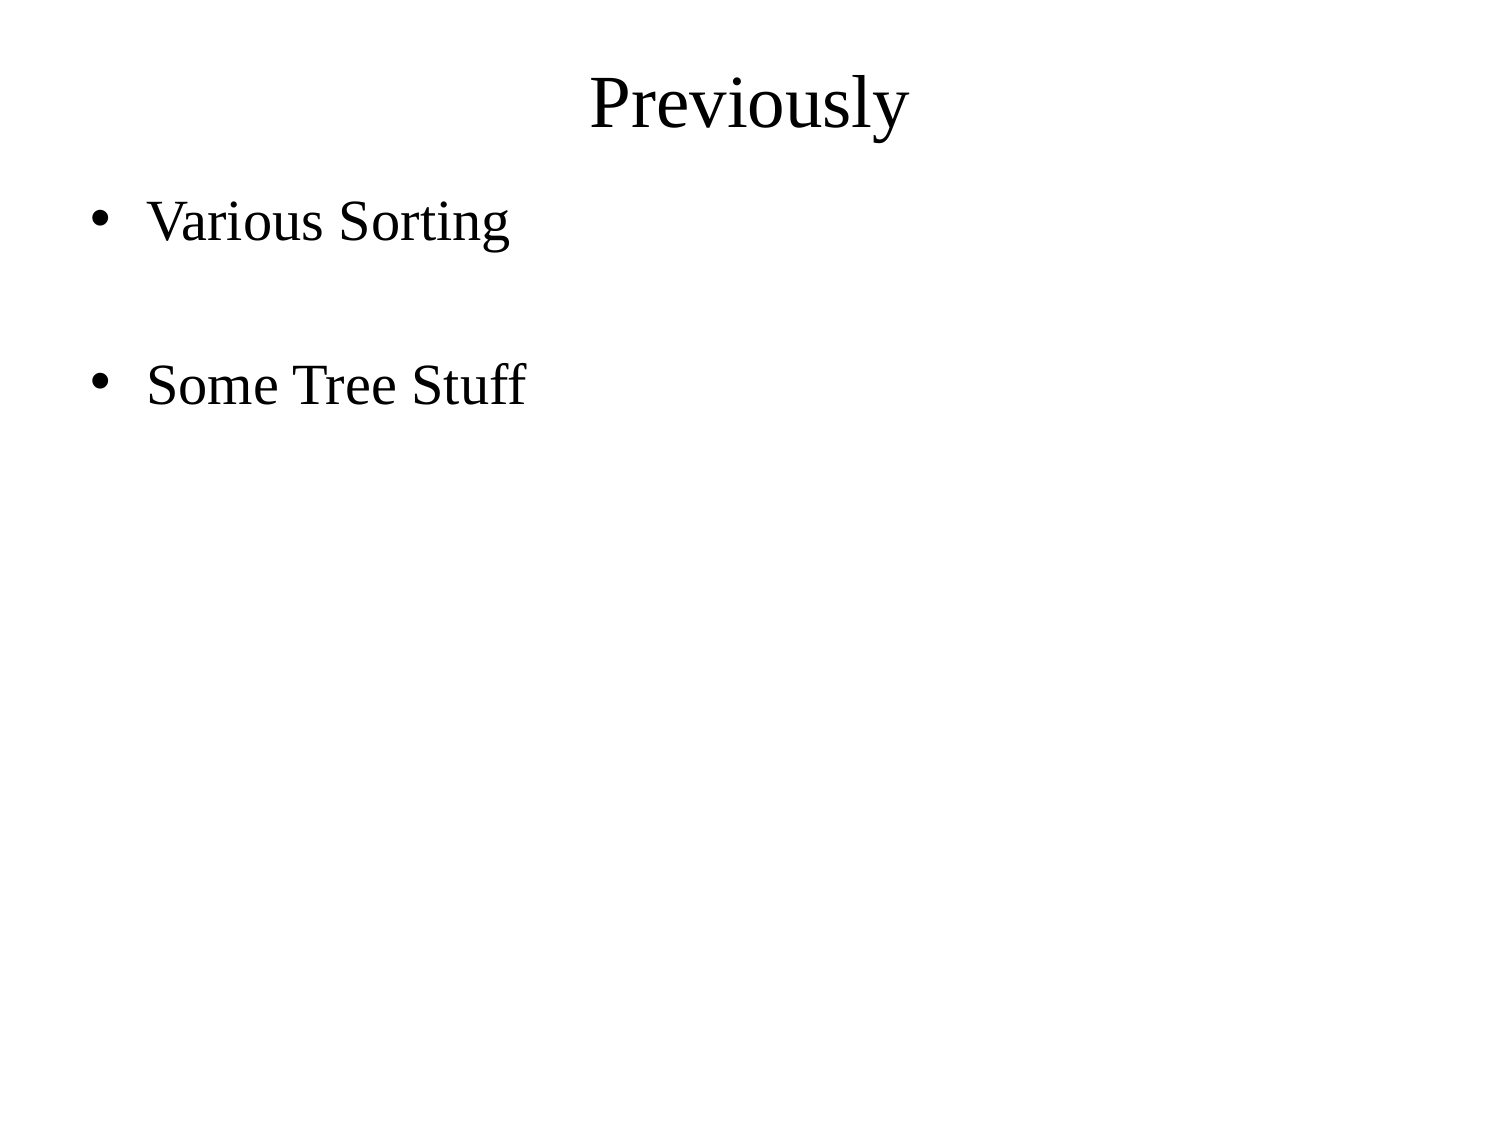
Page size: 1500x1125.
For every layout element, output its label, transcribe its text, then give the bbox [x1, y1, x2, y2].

title Previously [75, 45, 1425, 150]
list Various Sorting Some Tree Stuff [75, 174, 1425, 1005]
